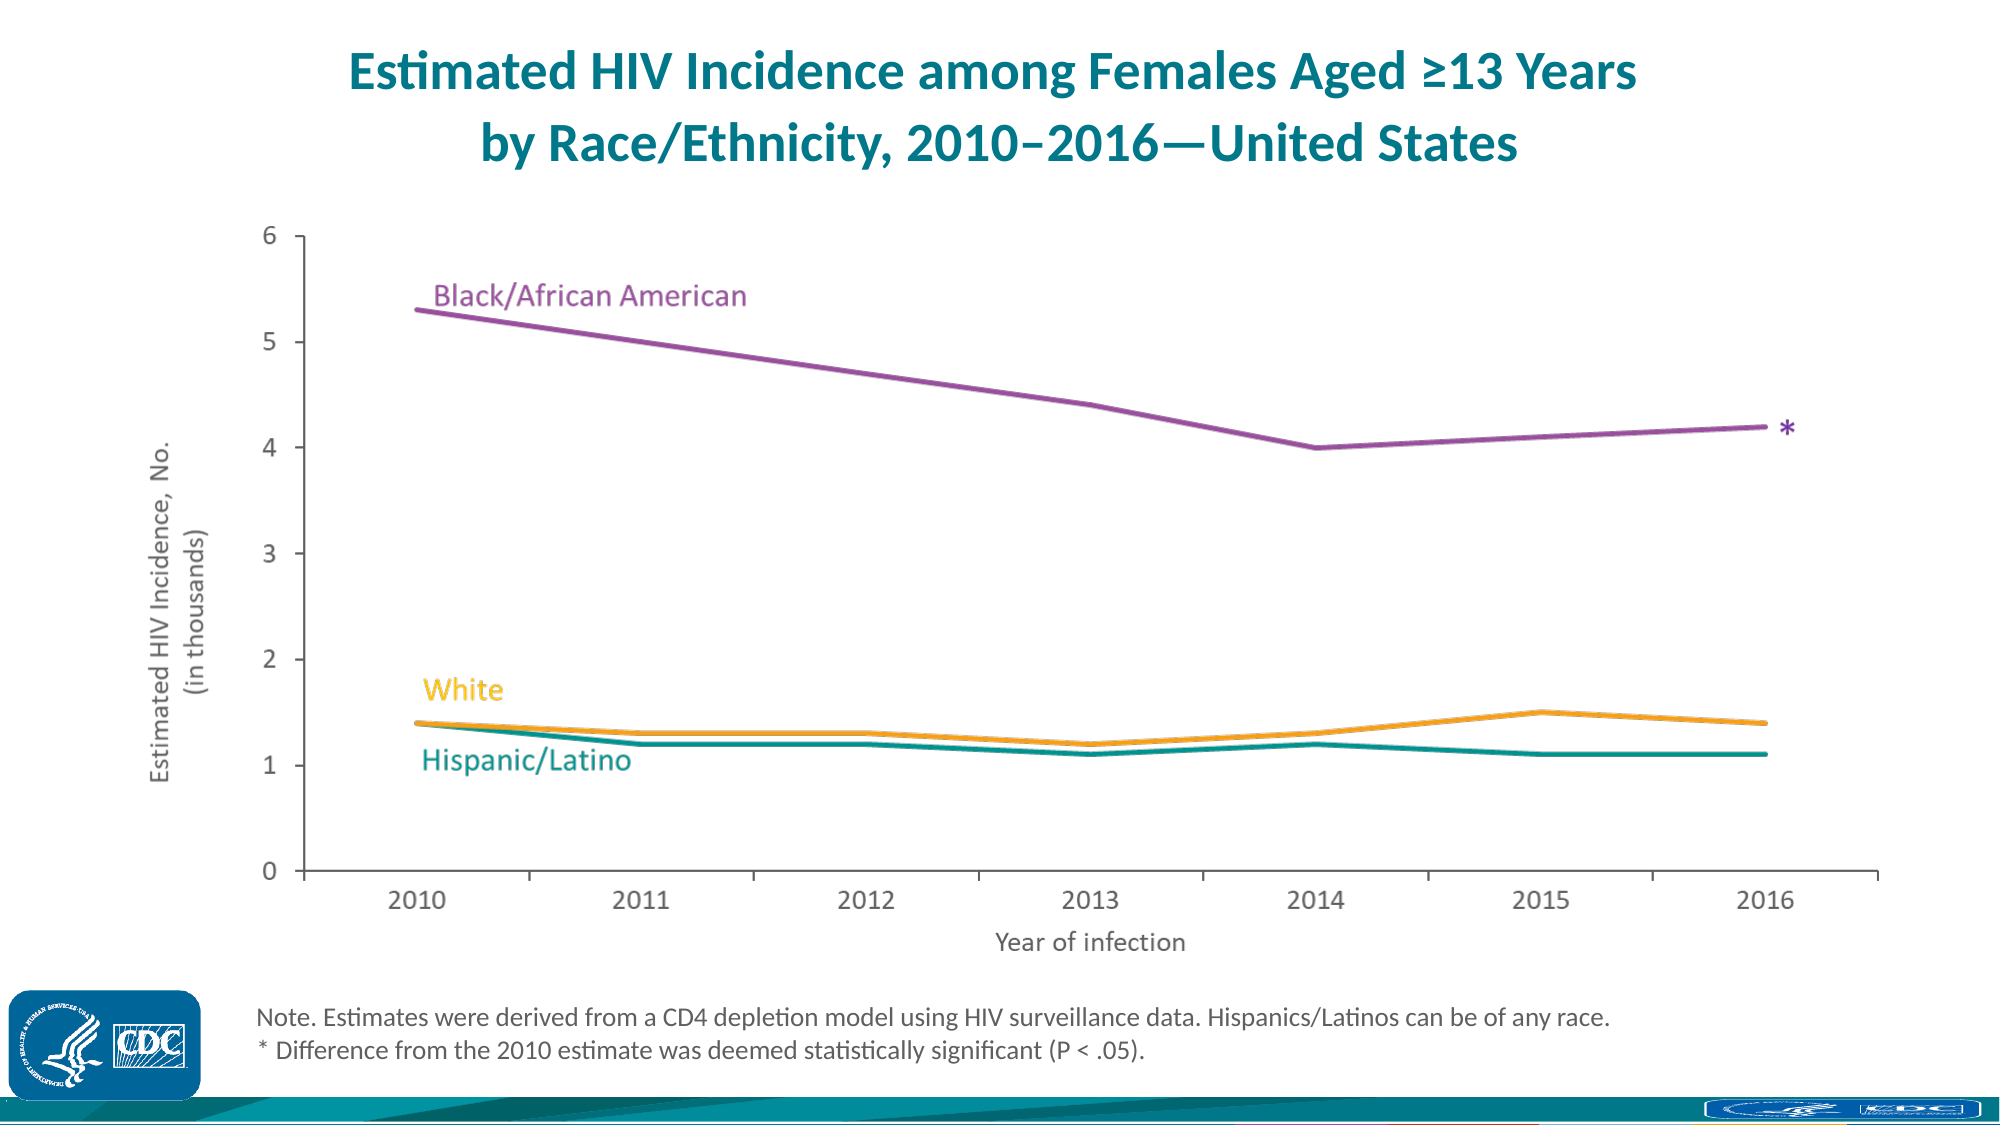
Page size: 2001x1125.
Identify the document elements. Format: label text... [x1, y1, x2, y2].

title Estimated HIV Incidence among Females Aged ≥13 Years by Race/Ethnicity, 2010–2016—United States [17, 44, 1983, 253]
picture [6, 125, 1902, 1102]
text_box Note. Estimates were derived from a CD4 depletion model using HIV surveillance data. Hispanics/Latinos can be of any race. * Difference from the 2010 estimate was deemed statistically significant (P < .05). [241, 992, 1965, 1073]
